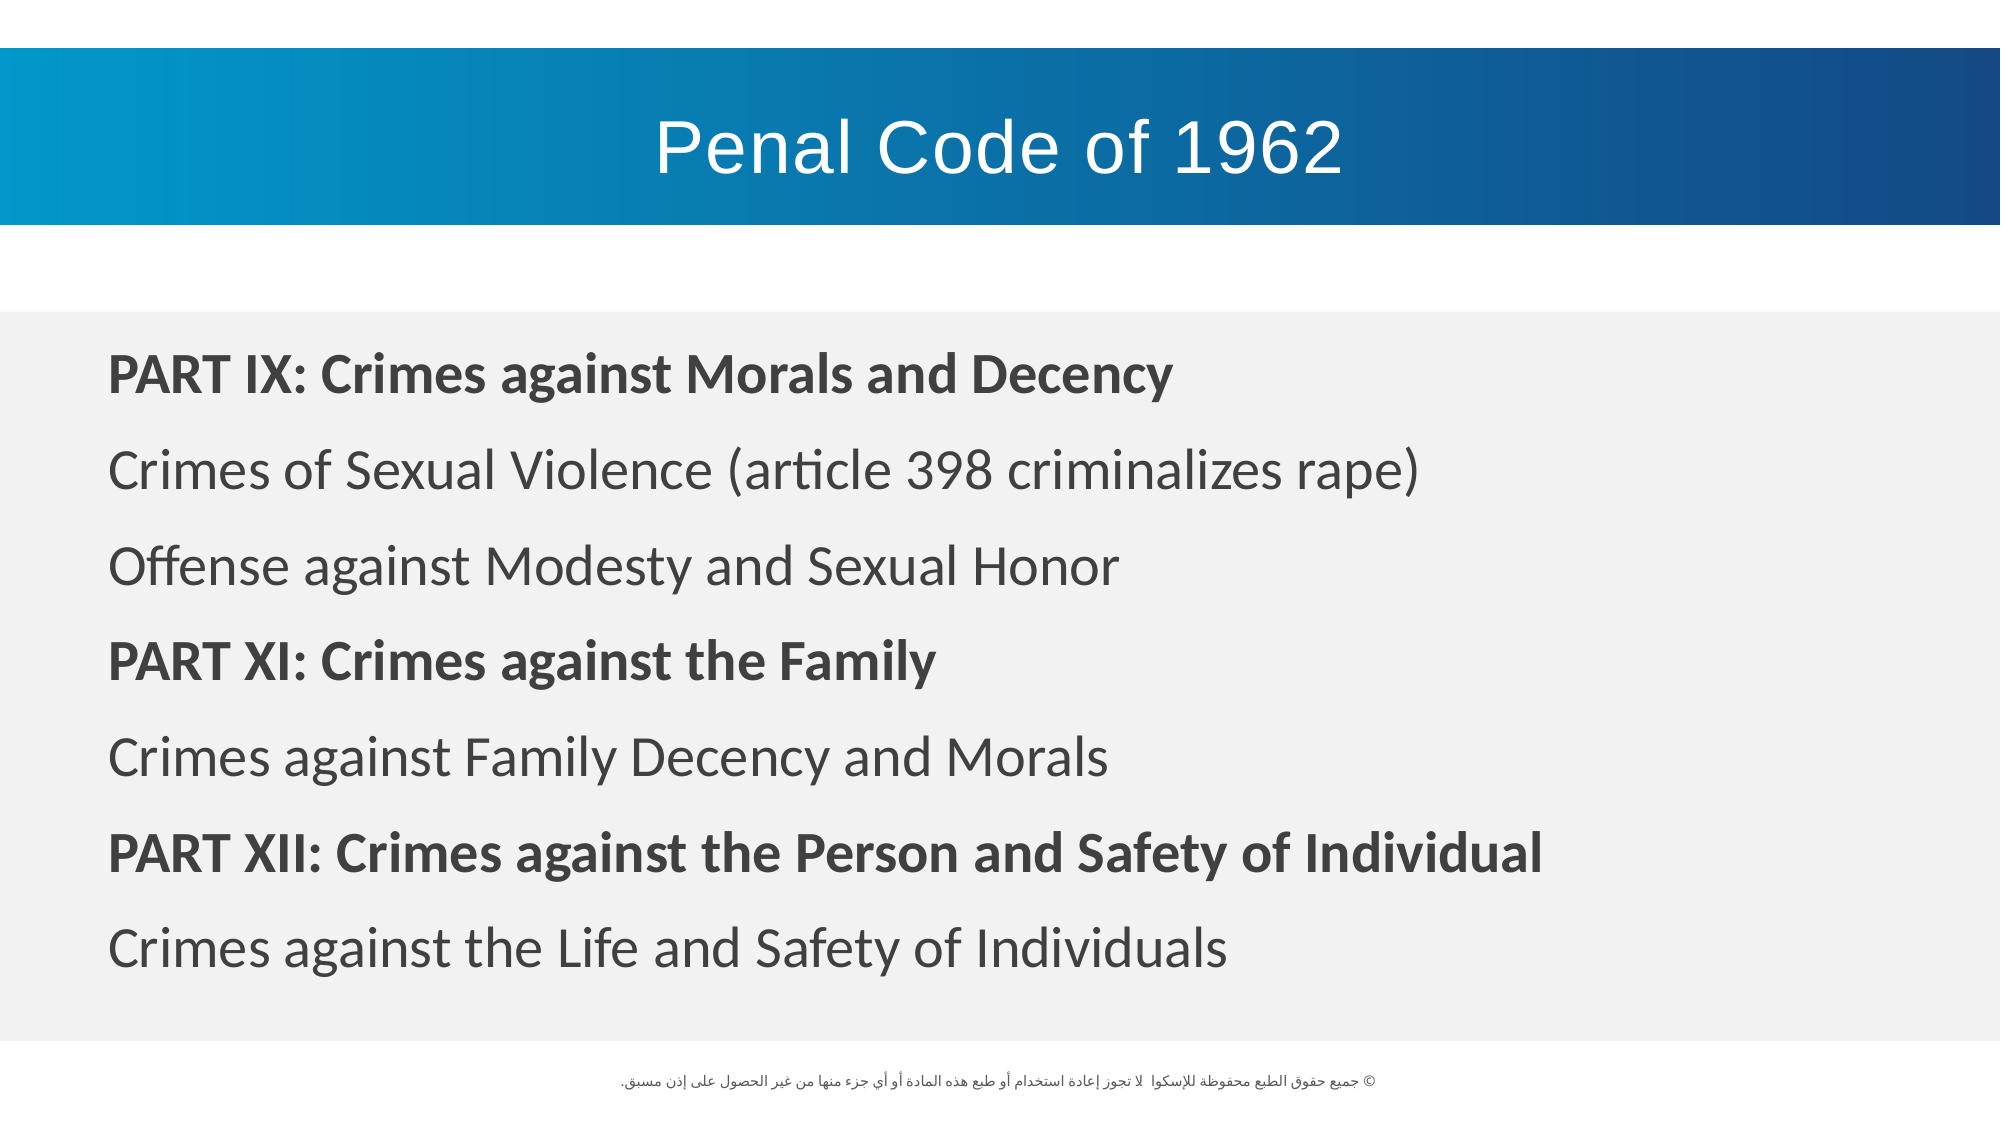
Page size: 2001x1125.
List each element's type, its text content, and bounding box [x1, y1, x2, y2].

picture [713, 167, 740, 173]
picture [822, 167, 833, 173]
subtitle Penal Code of 1962 [93, 91, 1907, 167]
picture [940, 167, 966, 173]
picture [982, 167, 1000, 173]
picture [889, 167, 921, 173]
list PART IX: Crimes against Morals and Decency Crimes of Sexual Violence (article 398 criminalizes rape) Offense against Modesty and Sexual Honor PART XI: Crimes against the Family Crimes against Family Decency and Morals PART XII: Crimes against the Person and Safety of Individual Crimes against the Life and Safety of Individuals [93, 320, 1936, 1041]
picture [797, 167, 819, 173]
